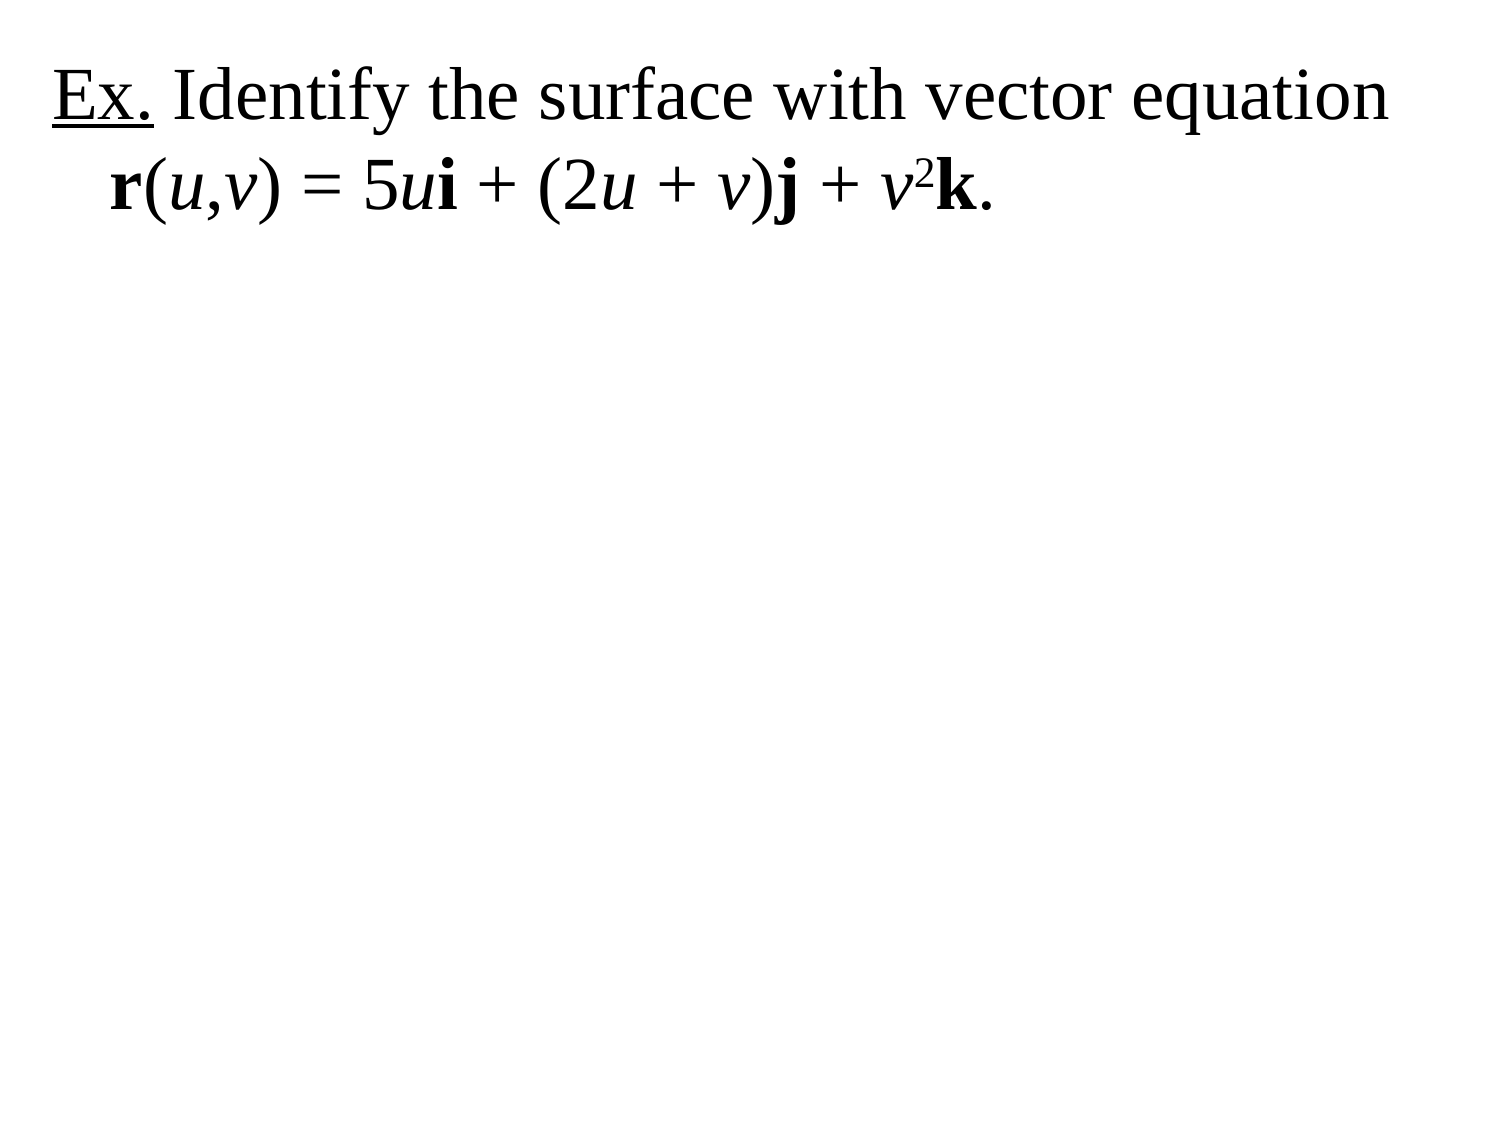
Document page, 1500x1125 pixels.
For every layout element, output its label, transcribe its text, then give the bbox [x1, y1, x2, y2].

text_box Ex. Identify the surface with vector equation r(u,v) = 5ui + (2u + v)j + v2k. [37, 37, 1438, 233]
